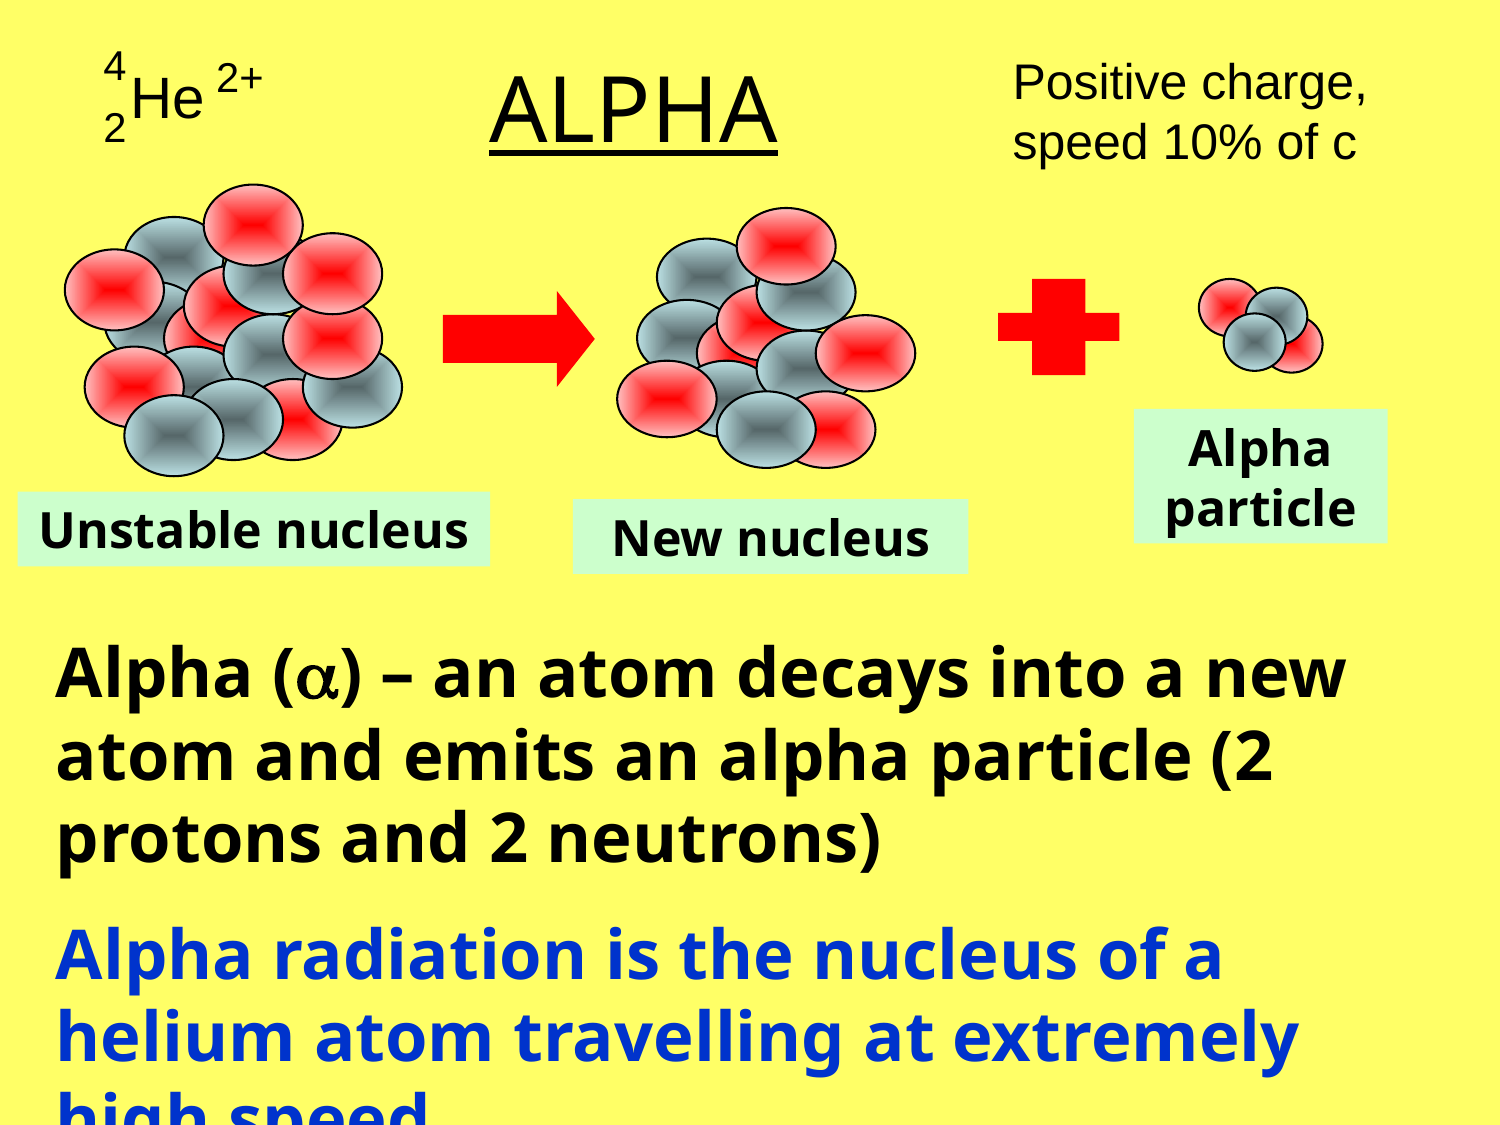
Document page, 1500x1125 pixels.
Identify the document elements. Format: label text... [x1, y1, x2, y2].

text_box Alpha particle [1133, 408, 1388, 544]
text_box Unstable nucleus [17, 491, 491, 567]
title ALPHA [0, 30, 1309, 182]
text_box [616, 207, 916, 469]
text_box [64, 184, 403, 477]
text_box [442, 290, 595, 387]
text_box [1198, 278, 1323, 373]
text_box Alpha () – an atom decays into a new atom and emits an alpha particle (2 protons and 2 neutrons) Alpha radiation is the nucleus of a helium atom travelling at extremely high speed. [41, 621, 1471, 1125]
text_box [998, 278, 1120, 376]
text_box Positive charge, speed 10% of c [998, 42, 1500, 238]
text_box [88, 30, 280, 159]
text_box New nucleus [572, 499, 969, 574]
